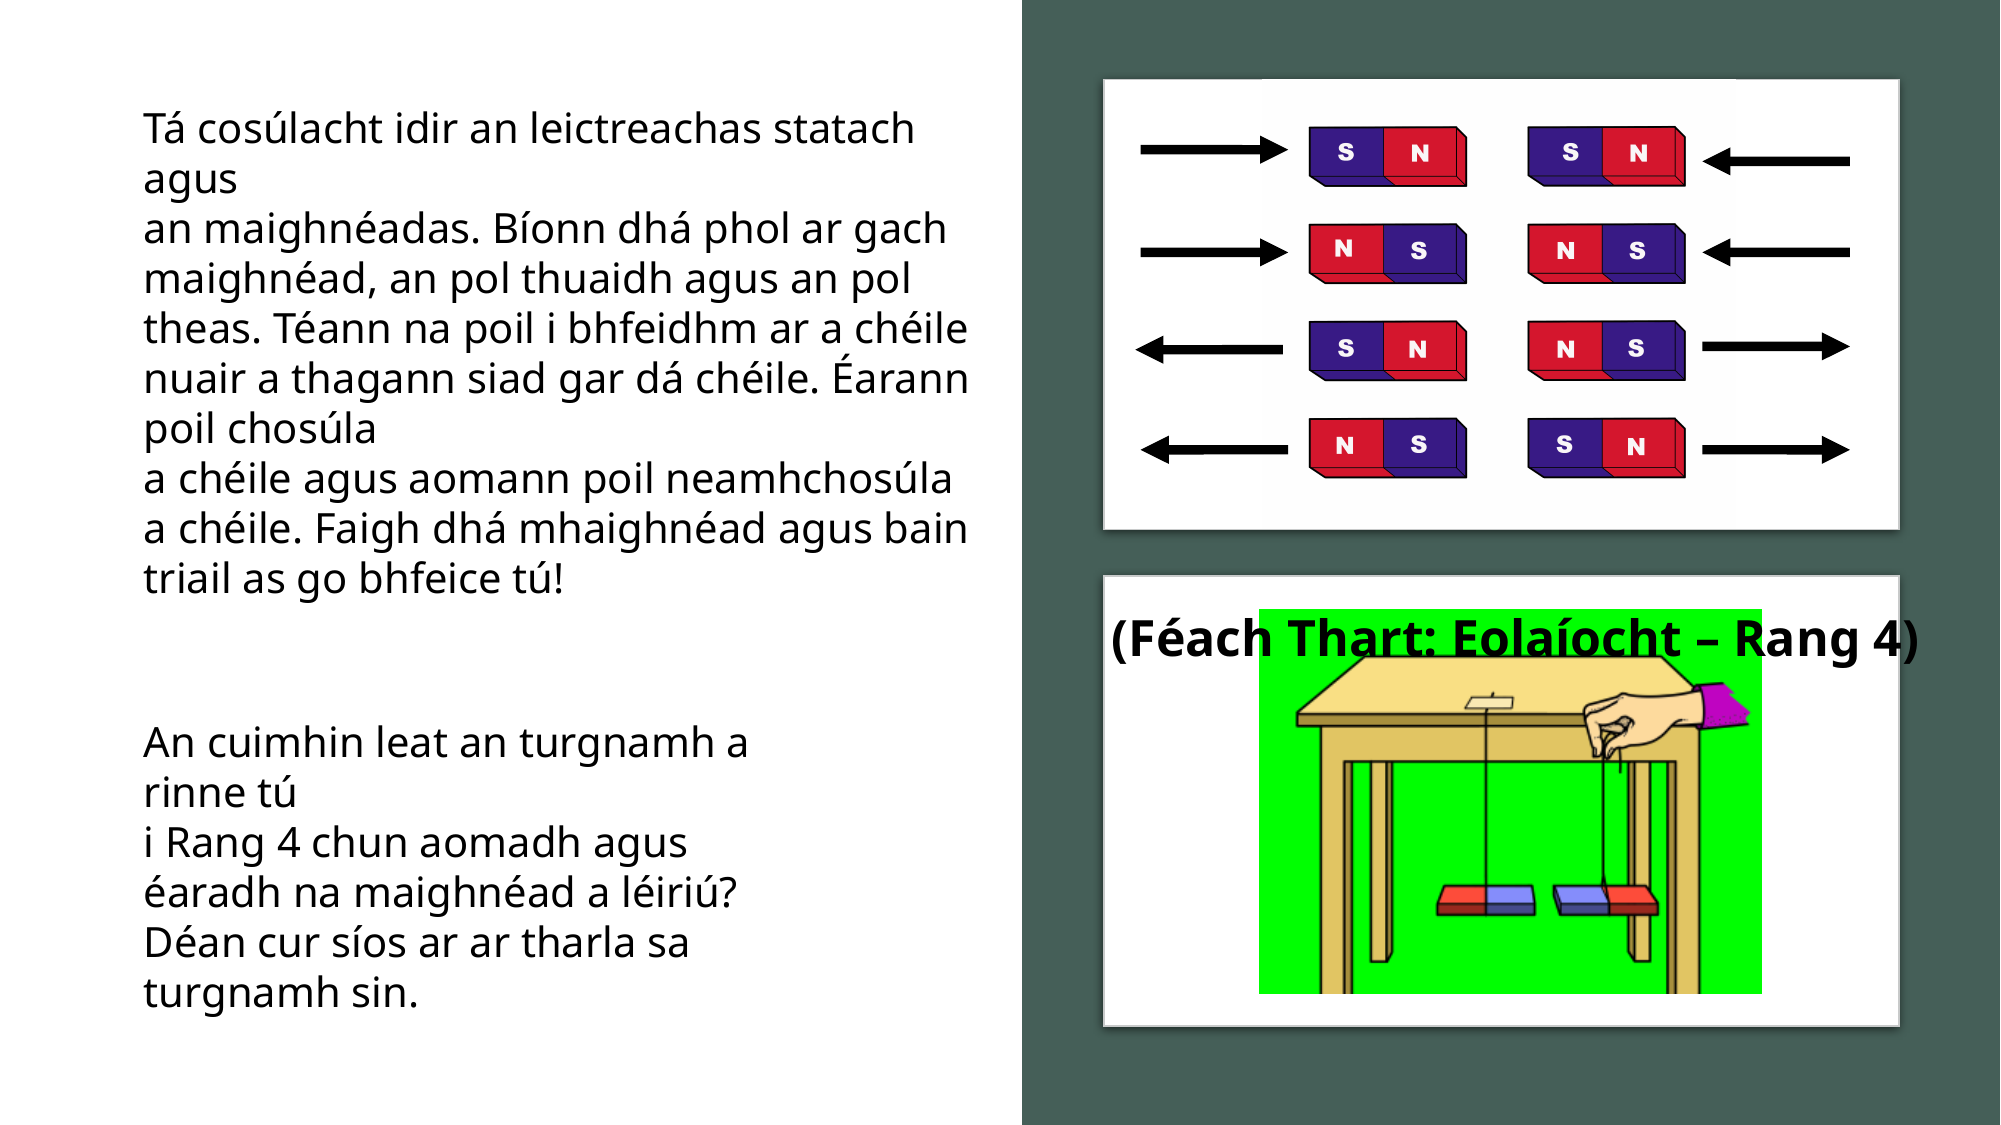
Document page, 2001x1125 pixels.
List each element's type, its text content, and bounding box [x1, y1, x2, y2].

text_box [1736, 443, 1850, 457]
text_box [1021, 0, 2000, 1125]
text_box [1135, 343, 1261, 356]
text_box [1259, 599, 1772, 994]
text_box [1103, 575, 1900, 1027]
text_box [1140, 443, 1261, 457]
text_box [1103, 78, 1900, 530]
text_box An cuimhin leat an turgnamh a rinne tú i Rang 4 chun aomadh agus éaradh na maighnéad a léiriú? Déan cur síos ar ar tharla sa turgnamh sin. [129, 707, 819, 1023]
text_box Tá cosúlacht idir an leictreachas statach agus an maighnéadas. Bíonn dhá phol ar gach maighnéad, an pol thuaidh agus an pol theas. Téann na poil i bhfeidhm ar a chéile nuair a thagann siad gar dá chéile. Éarann poil chosúla a chéile agus aomann poil neamhchosúla a chéile. Faigh dhá mhaighnéad agus bain triail as go bhfeice tú! [129, 94, 990, 610]
picture [1261, 79, 1736, 529]
text_box [1736, 340, 1850, 353]
